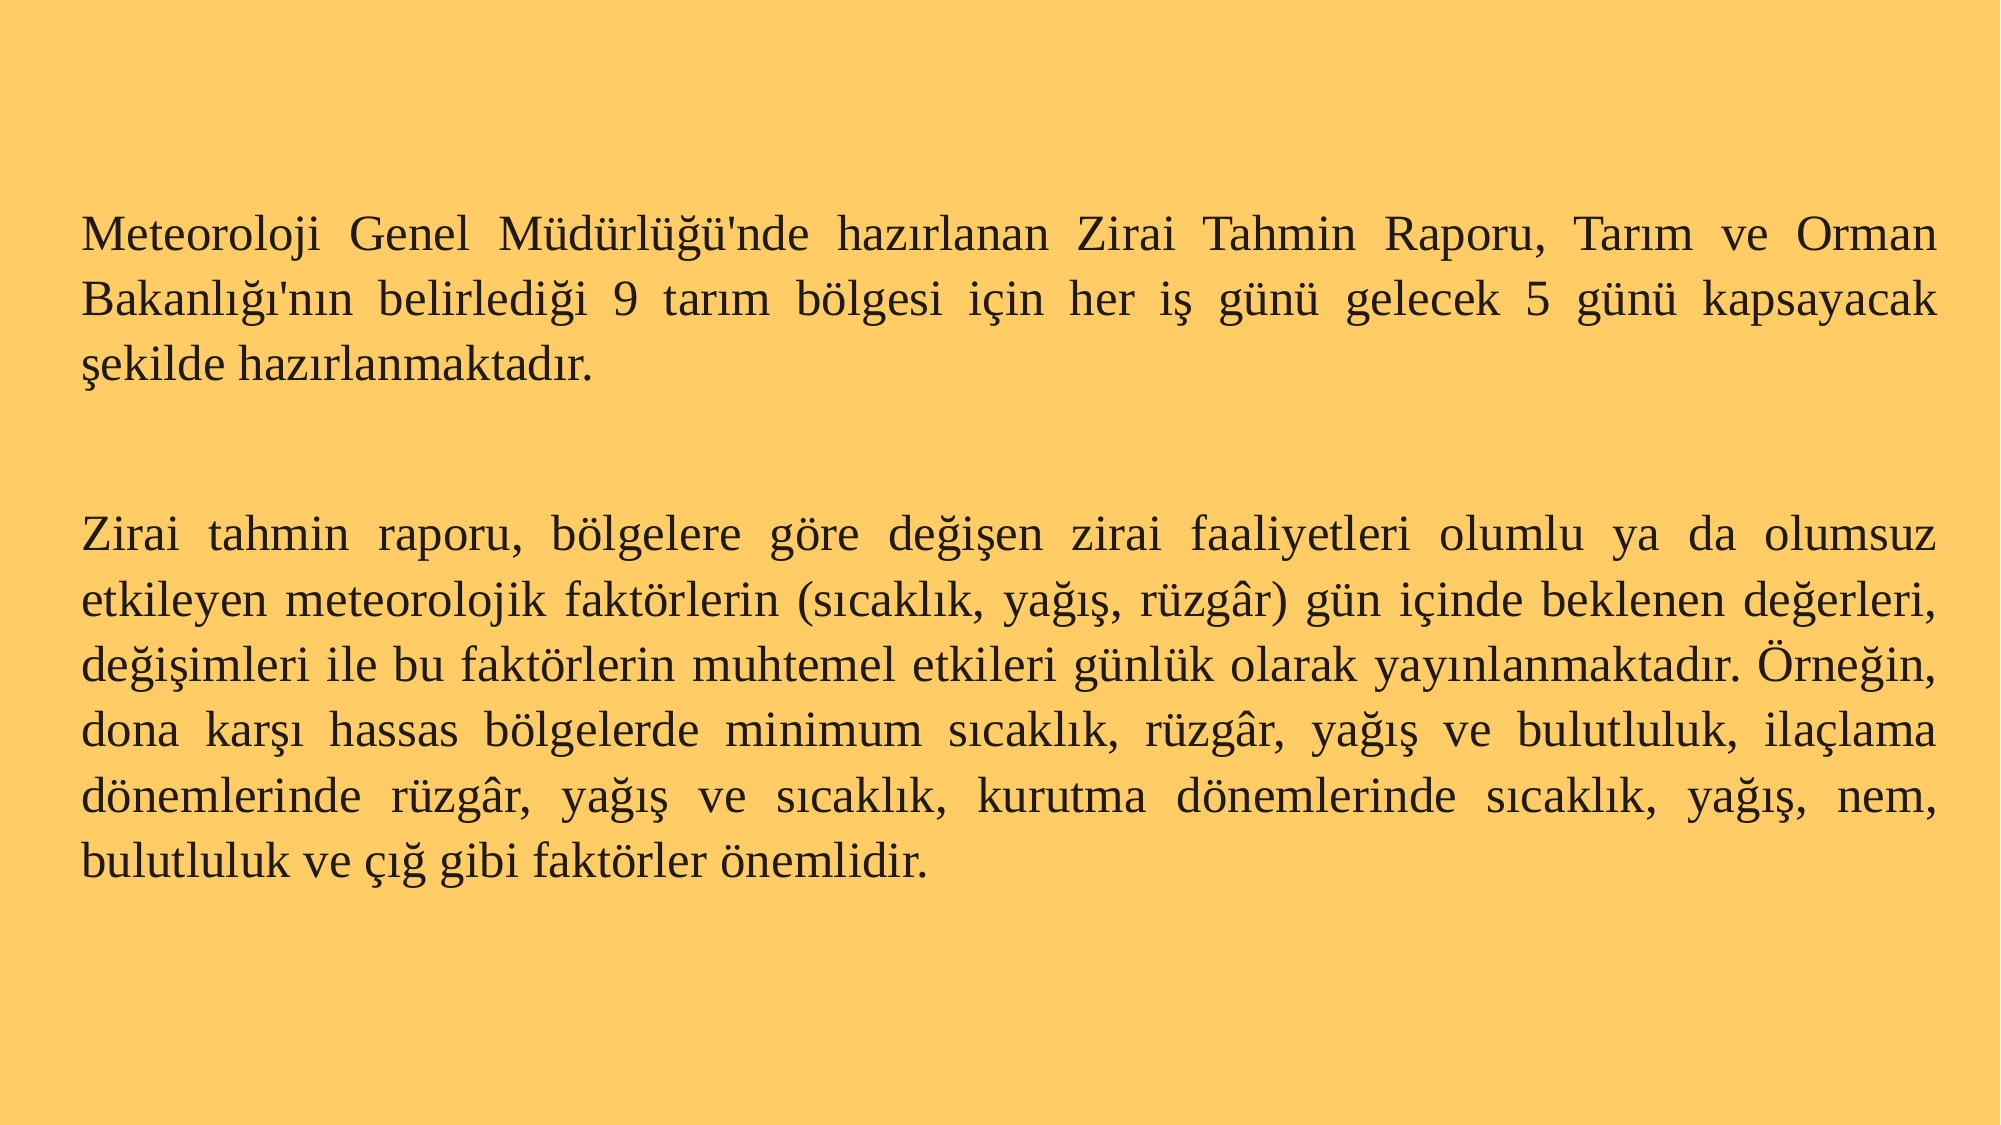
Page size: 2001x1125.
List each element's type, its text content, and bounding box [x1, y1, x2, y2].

list Meteoroloji Genel Müdürlüğü'nde hazırlanan Zirai Tahmin Raporu, Tarım ve Orman Bakanlığı'nın belirlediği 9 tarım bölgesi için her iş günü gelecek 5 günü kapsayacak şekilde hazırlanmaktadır. Zirai tahmin raporu, bölgelere göre değişen zirai faaliyetleri olumlu ya da olumsuz etkileyen meteorolojik faktörlerin (sıcaklık, yağış, rüzgâr) gün içinde beklenen değerleri, değişimleri ile bu faktörlerin muhtemel etkileri günlük olarak yayınlanmaktadır. Örneğin, dona karşı hassas bölgelerde minimum sıcaklık, rüzgâr, yağış ve bulutluluk, ilaçlama dönemlerinde rüzgâr, yağış ve sıcaklık, kurutma dönemlerinde sıcaklık, yağış, nem, bulutluluk ve çığ gibi faktörler önemlidir. [66, 187, 1956, 902]
